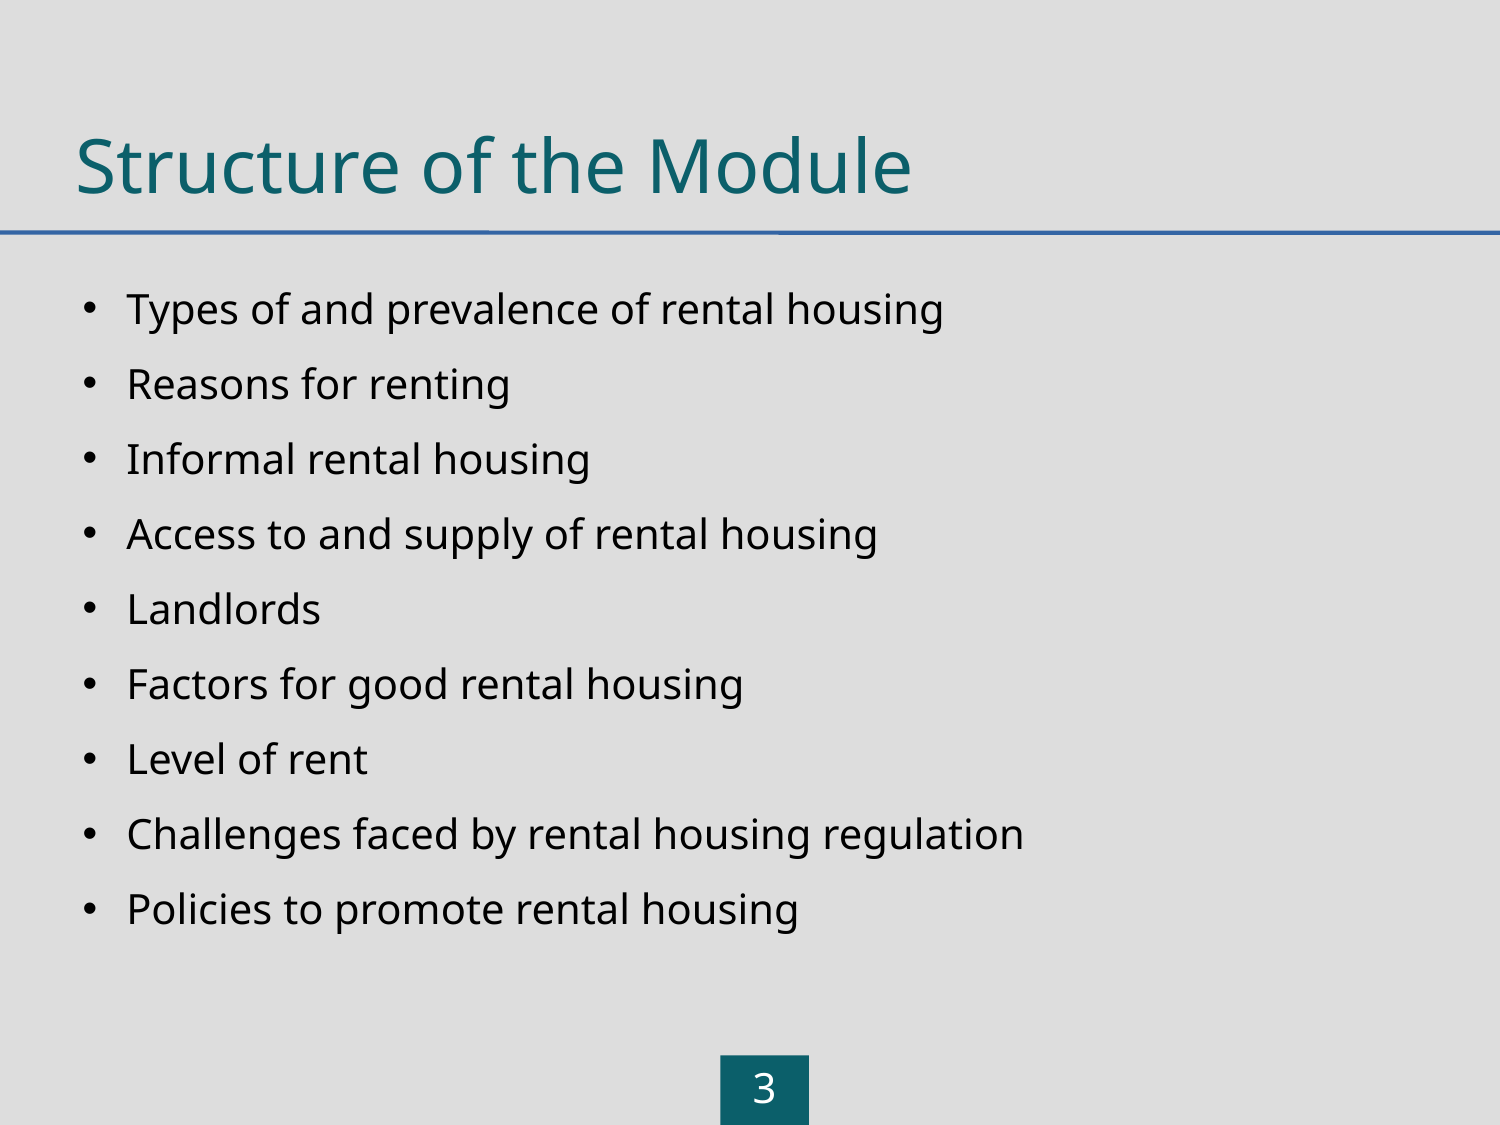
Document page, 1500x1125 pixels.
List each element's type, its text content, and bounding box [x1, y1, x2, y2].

title Structure of the Module [74, 111, 1426, 209]
text_box 3 [720, 1055, 809, 1125]
list Types of and prevalence of rental housing Reasons for renting Informal rental housing Access to and supply of rental housing Landlords Factors for good rental housing Level of rent Challenges faced by rental housing regulation Policies to promote rental housing [74, 274, 1426, 1006]
